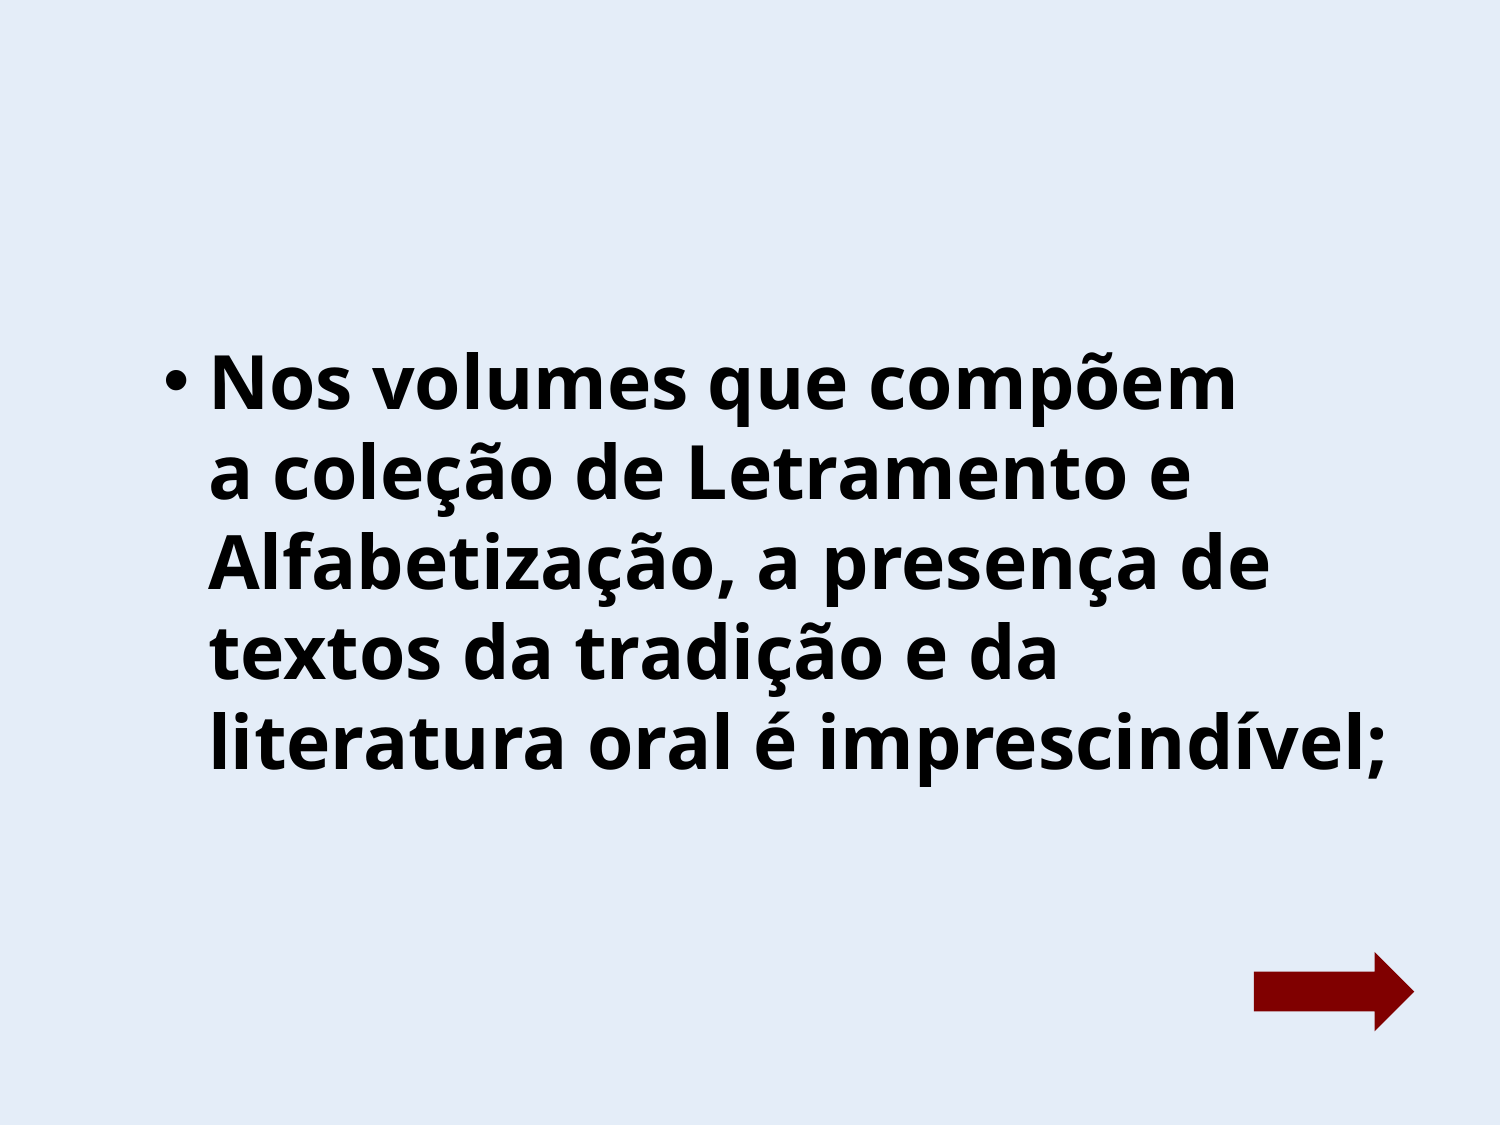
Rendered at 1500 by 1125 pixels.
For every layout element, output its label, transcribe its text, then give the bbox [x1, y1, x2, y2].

list Nos volumes que compõem a coleção de Letramento e Alfabetização, a presença de textos da tradição e da literatura oral é imprescindível; [148, 326, 1421, 808]
text_box [1251, 949, 1417, 1034]
